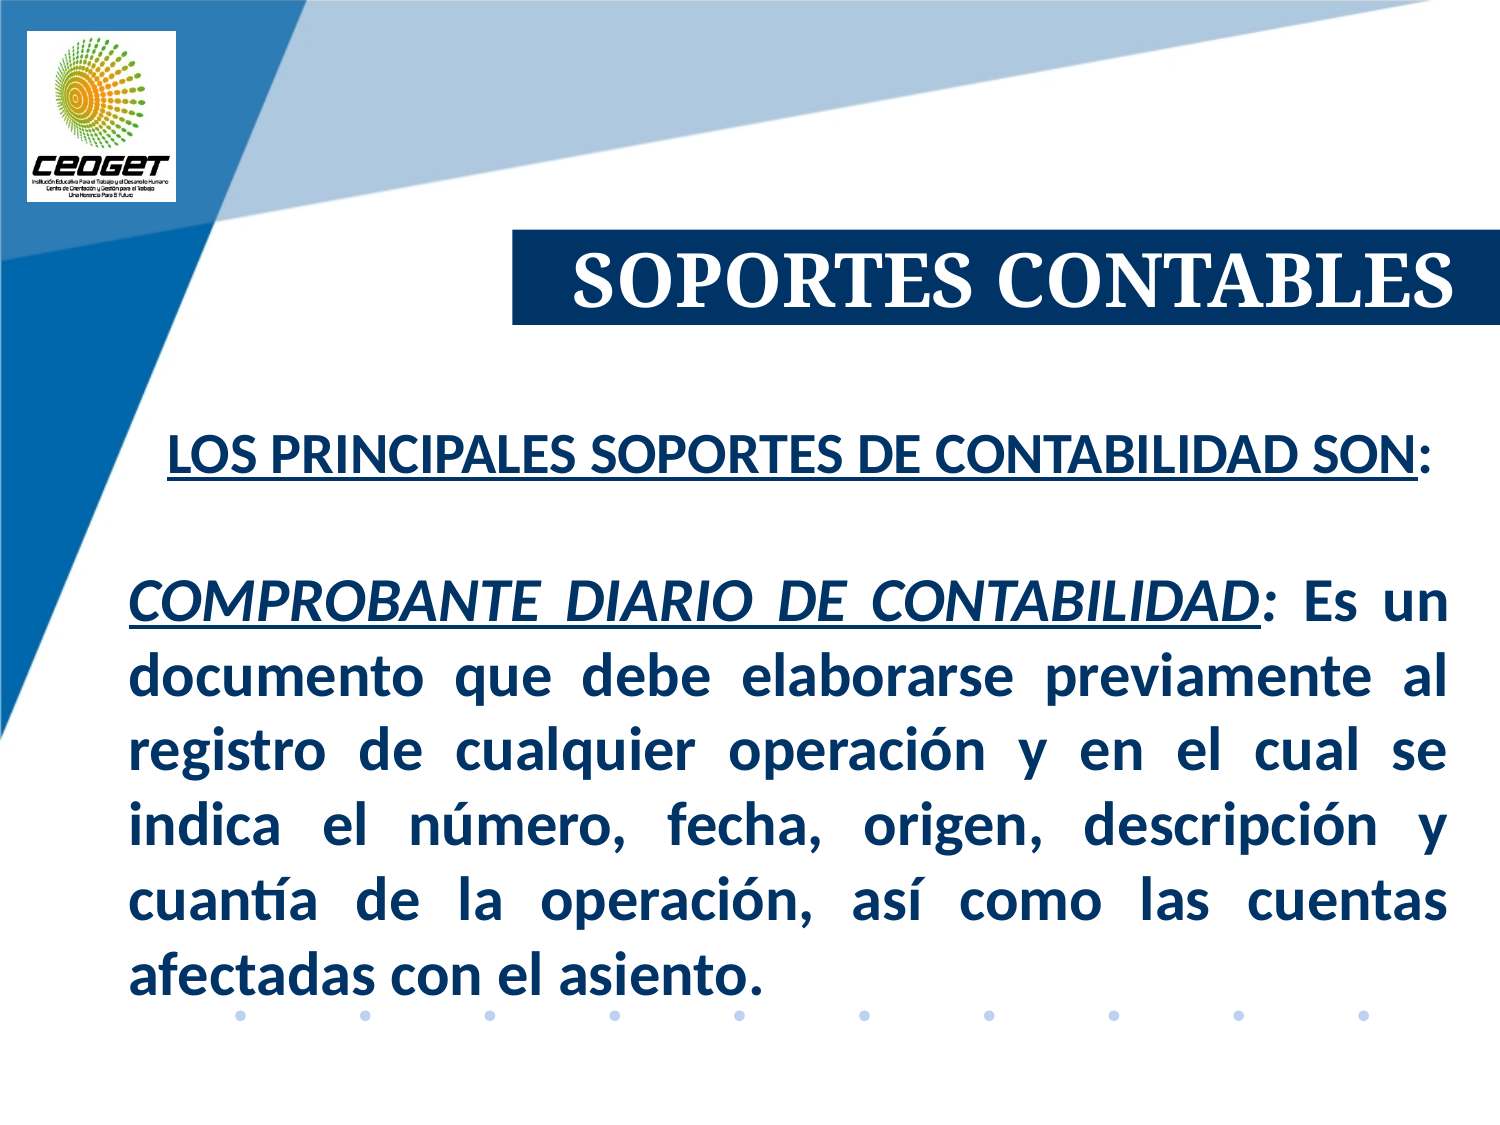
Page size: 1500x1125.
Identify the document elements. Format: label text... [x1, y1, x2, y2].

text_box COMPROBANTE DIARIO DE CONTABILIDAD: Es un documento que debe elaborarse previamente al registro de cualquier operación y en el cual se indica el número, fecha, origen, descripción y cuantía de la operación, así como las cuentas afectadas con el asiento. [113, 551, 1465, 1016]
picture [0, 0, 1500, 842]
text_box LOS PRINCIPALES SOPORTES DE CONTABILIDAD SON: [152, 407, 1486, 493]
title SOPORTES CONTABLES [512, 229, 1500, 326]
